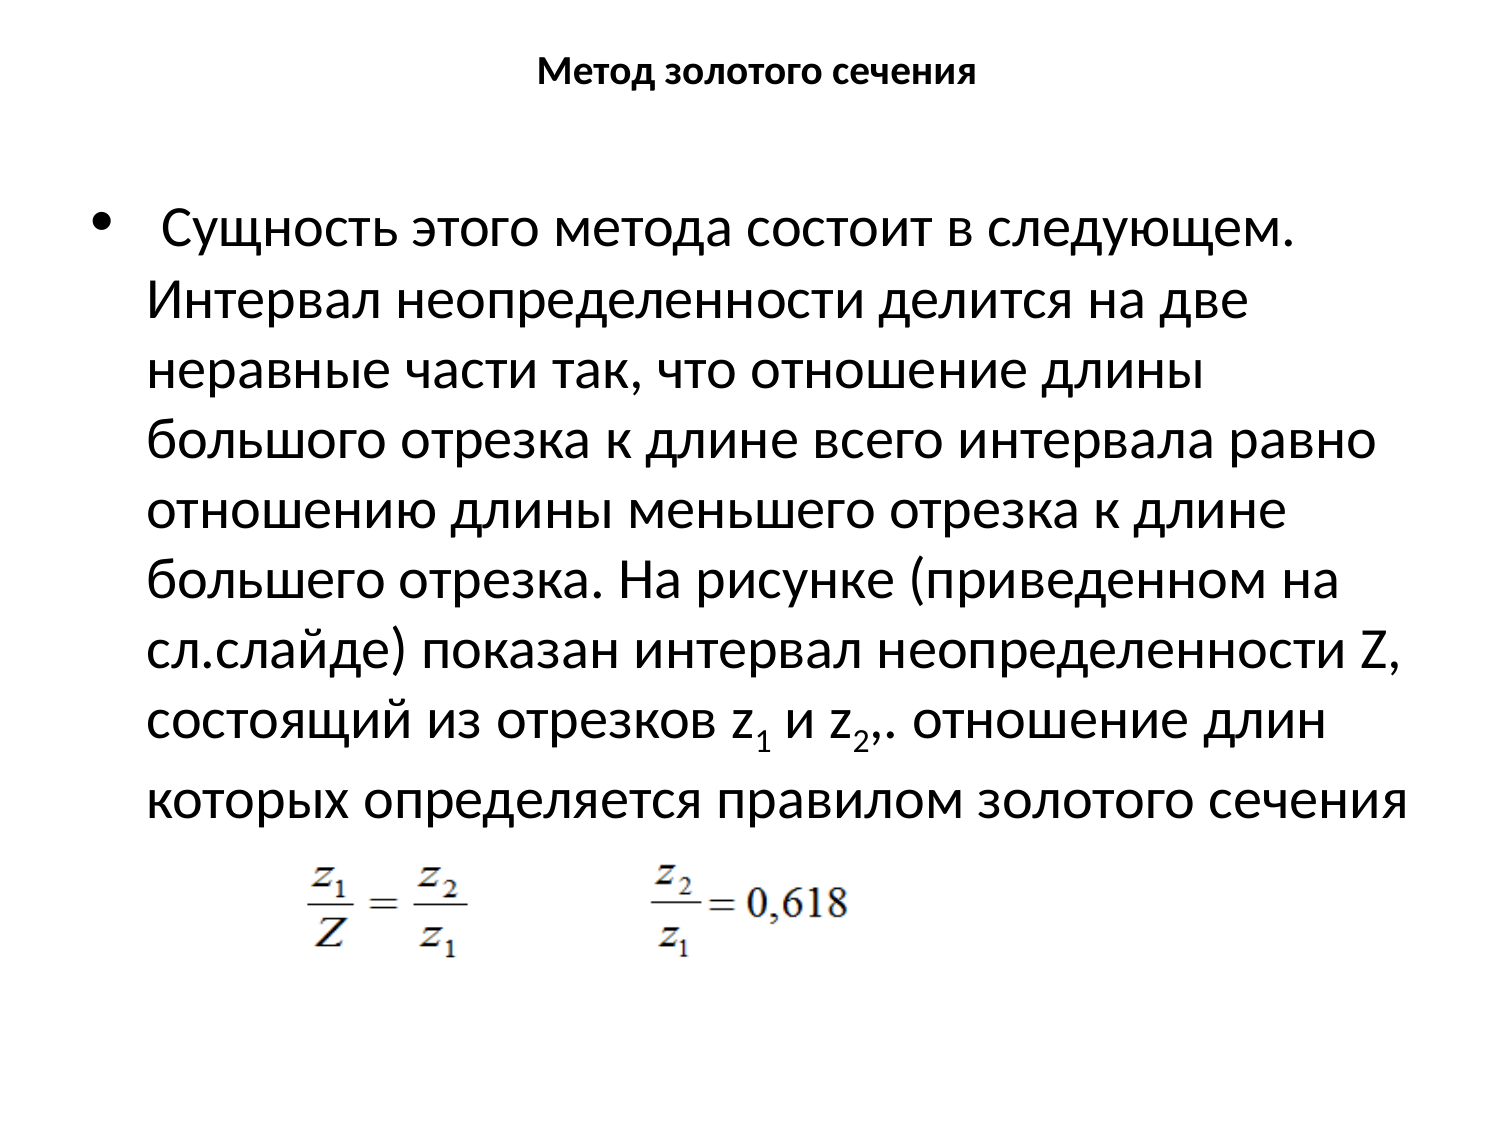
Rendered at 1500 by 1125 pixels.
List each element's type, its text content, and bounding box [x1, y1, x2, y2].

list Сущность этого метода состоит в следующем. Интервал неопределенности делится на две неравные части так, что отношение длины большого отрезка к длине всего интервала равно отношению длины меньшего отрезка к длине большего отрезка. На рисунке (приведенном на сл.слайде) показан интервал неопределенности Z, состоящий из отрезков z1 и z2,. отношение длин которых определяется правилом золотого сечения [75, 172, 1425, 1106]
picture [644, 855, 865, 964]
title Метод золотого сечения [82, 35, 1432, 151]
picture [304, 855, 471, 967]
